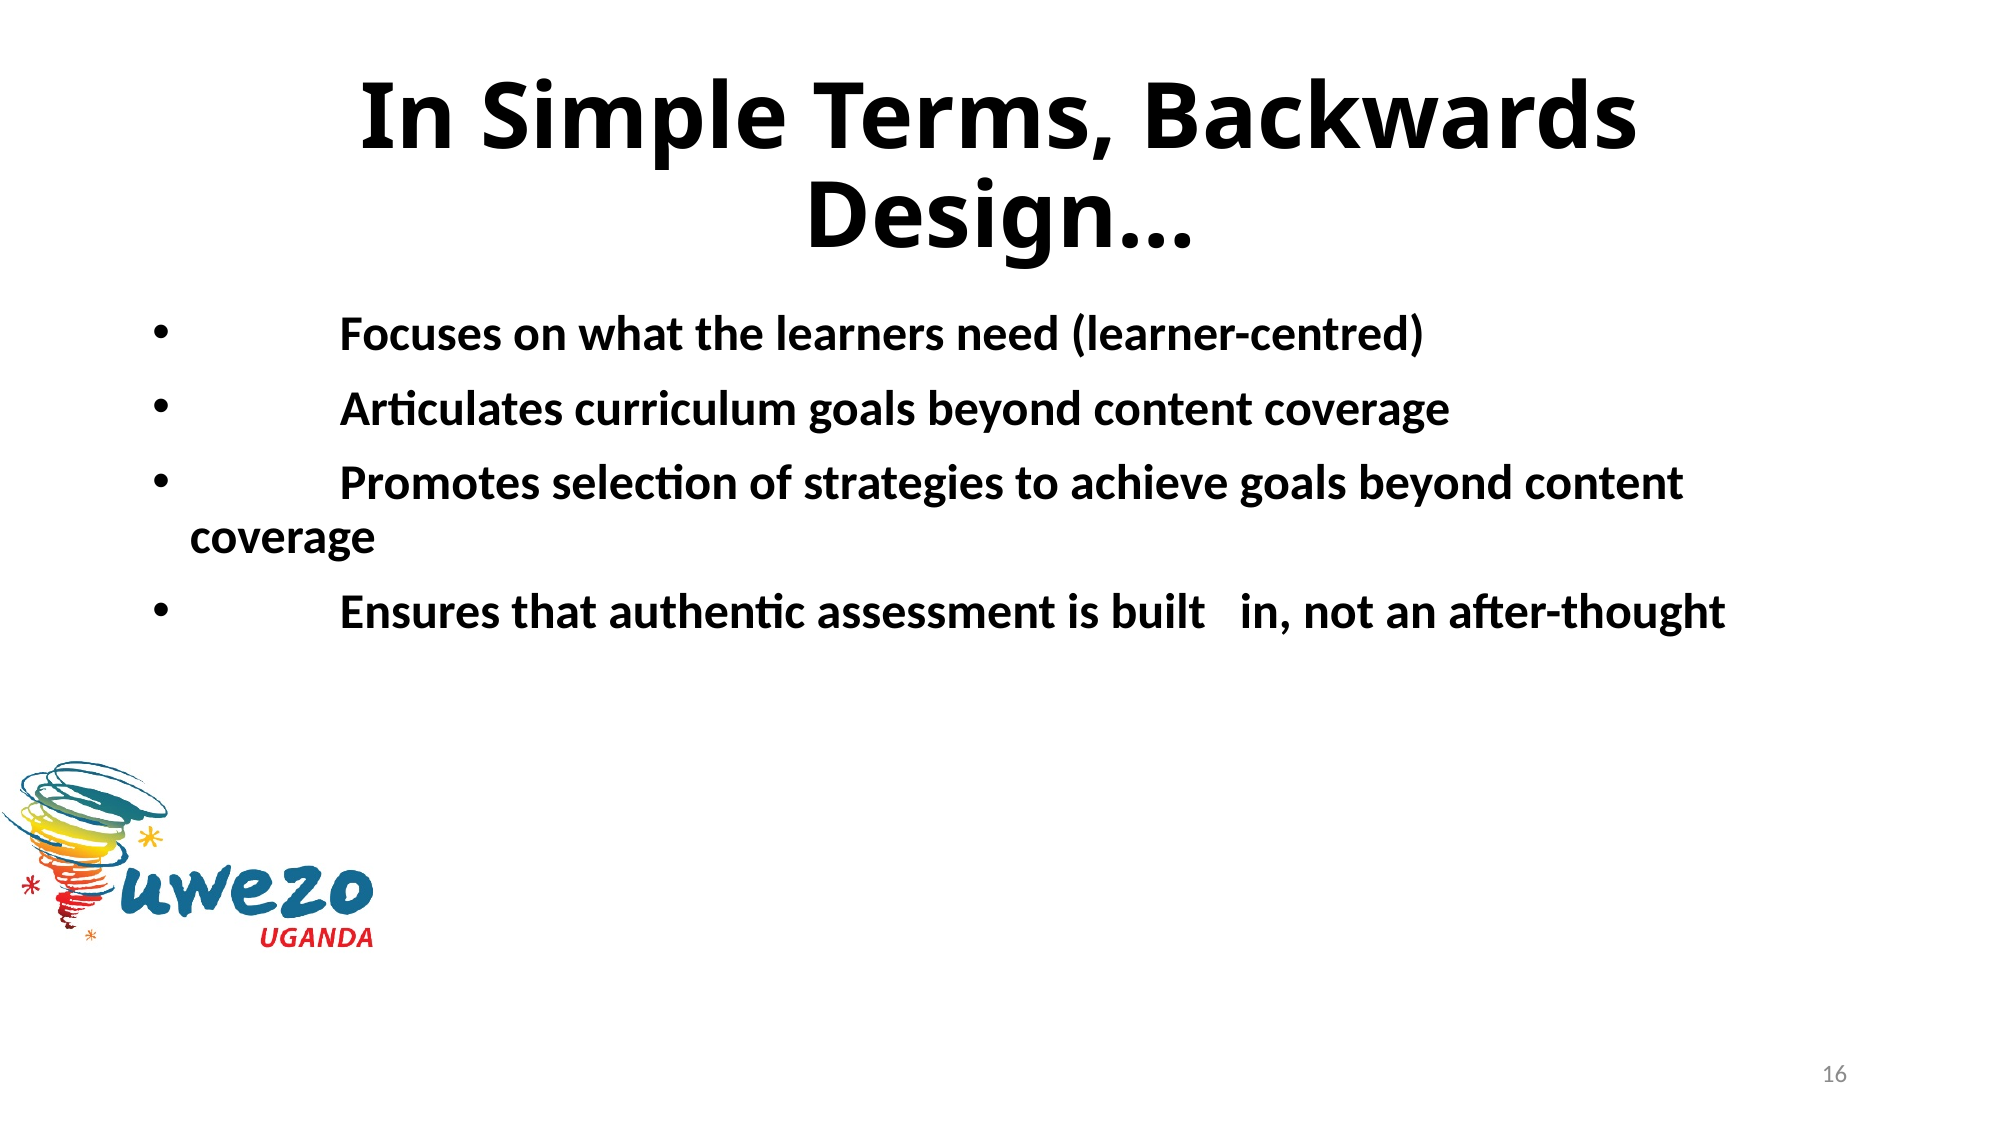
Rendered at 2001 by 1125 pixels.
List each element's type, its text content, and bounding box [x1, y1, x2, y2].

list Focuses on what the learners need (learner-centred) Articulates curriculum goals beyond content coverage Promotes selection of strategies to achieve goals beyond content coverage Ensures that authentic assessment is built in, not an after-thought [137, 299, 1863, 1014]
title In Simple Terms, Backwards Design… [137, 59, 1863, 278]
picture [0, 758, 374, 954]
slide_number 16 [1412, 1042, 1863, 1103]
